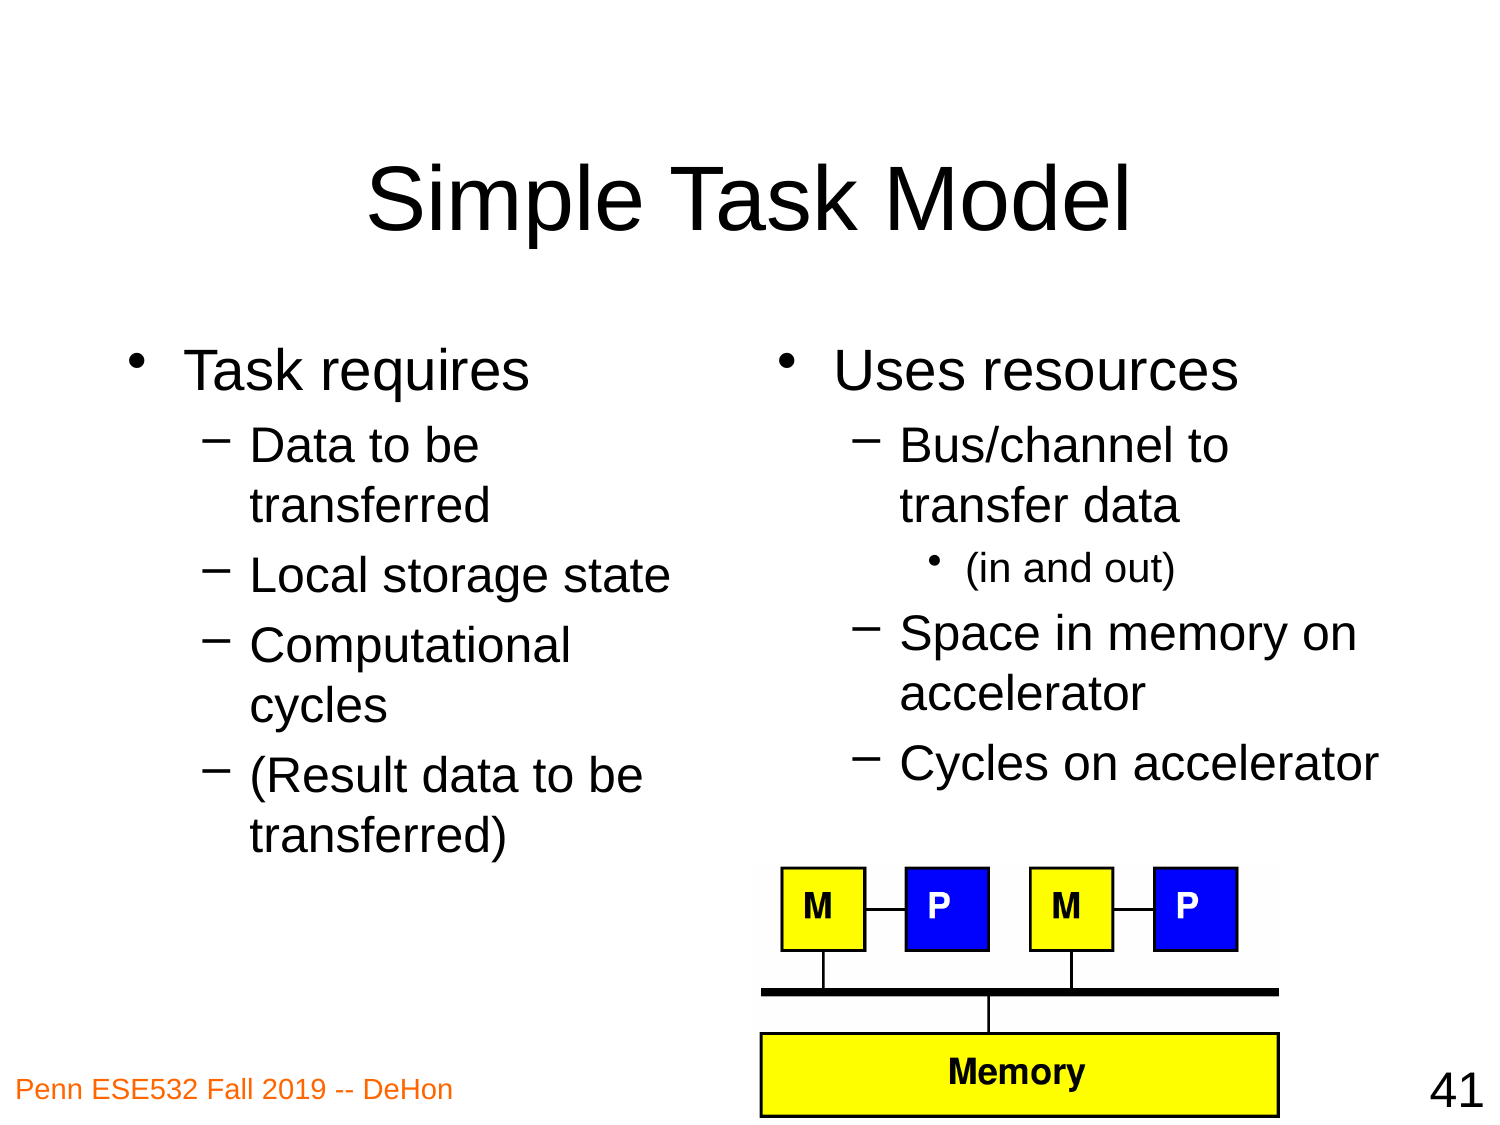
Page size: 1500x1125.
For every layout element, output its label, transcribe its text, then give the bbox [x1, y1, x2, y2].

list Task requires Data to be transferred Local storage state Computational cycles (Result data to be transferred) [112, 324, 738, 1001]
picture [749, 861, 1284, 1125]
title Simple Task Model [112, 99, 1388, 288]
slide_number Penn ESE532 Fall 2019 -- DeHon [0, 1062, 576, 1125]
list Uses resources Bus/channel to transfer data (in and out) Space in memory on accelerator Cycles on accelerator [762, 324, 1426, 1001]
slide_number 41 [1288, 1049, 1500, 1125]
